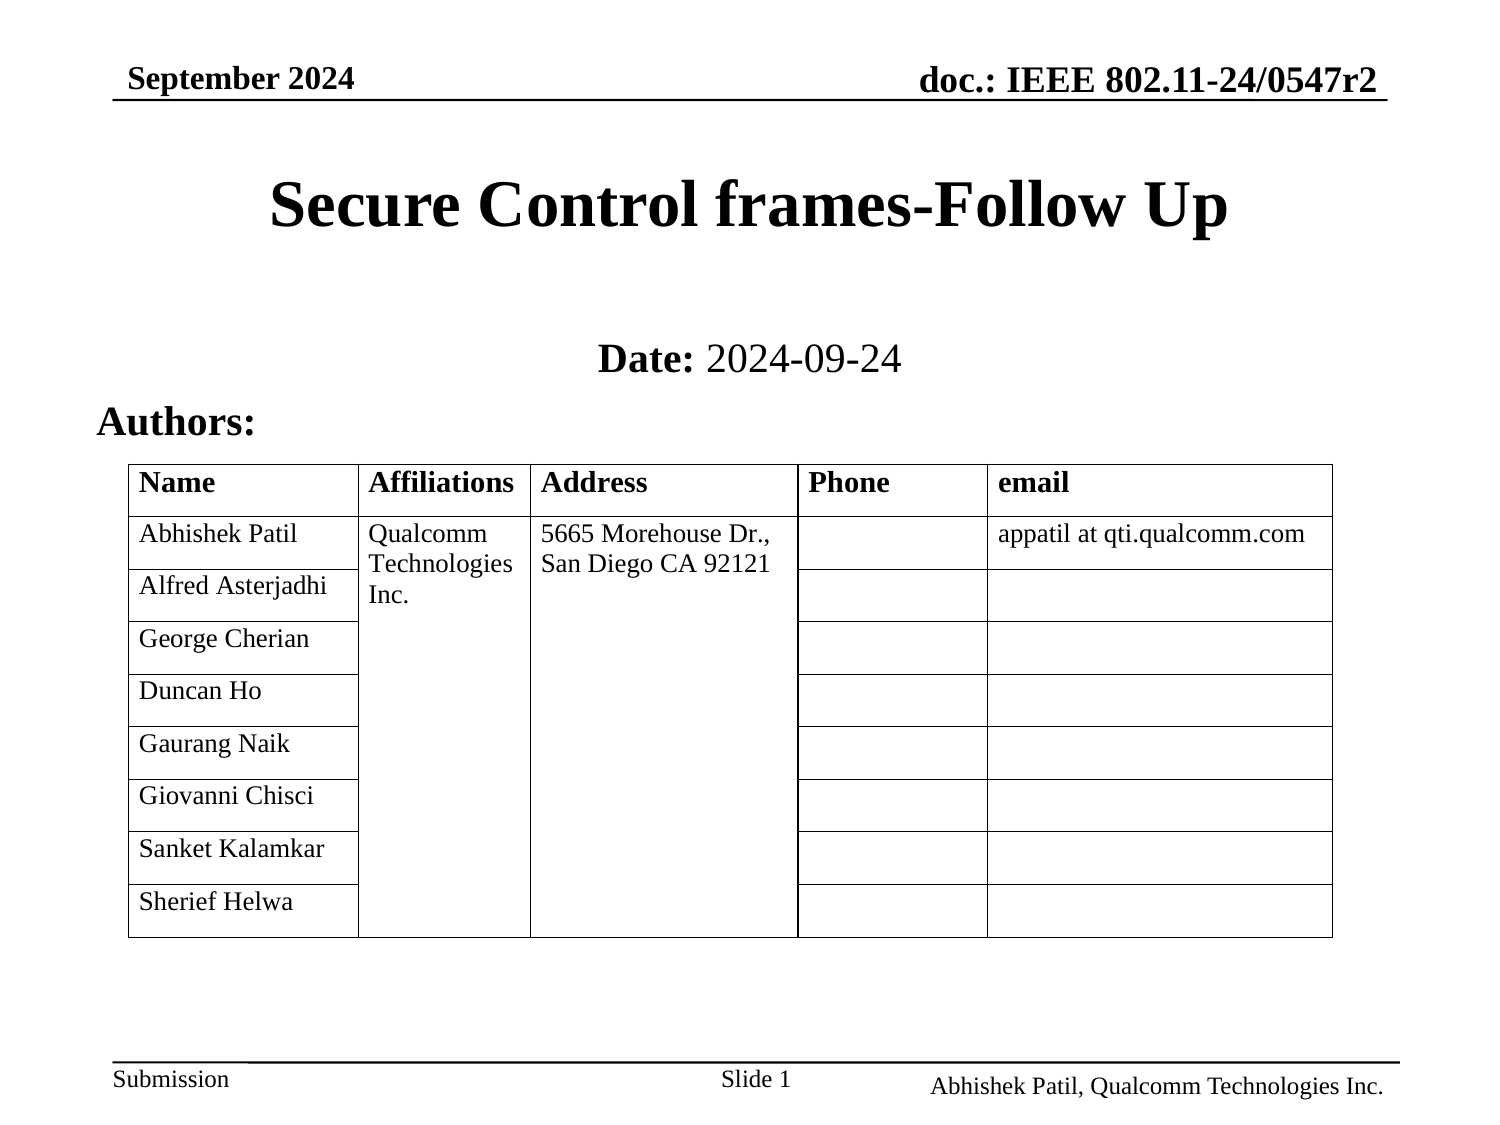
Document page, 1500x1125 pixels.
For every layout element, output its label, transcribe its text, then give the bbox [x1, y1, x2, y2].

footer Abhishek Patil, Qualcomm Technologies Inc. [915, 1062, 1436, 1093]
list Date: 2024-09-24 [112, 323, 1388, 386]
slide_number Slide 1 [712, 1061, 800, 1093]
text_box Authors: [81, 385, 319, 449]
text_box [114, 463, 1360, 985]
text_box September 2024 [112, 49, 394, 95]
title Secure Control frames-Follow Up [112, 112, 1388, 288]
